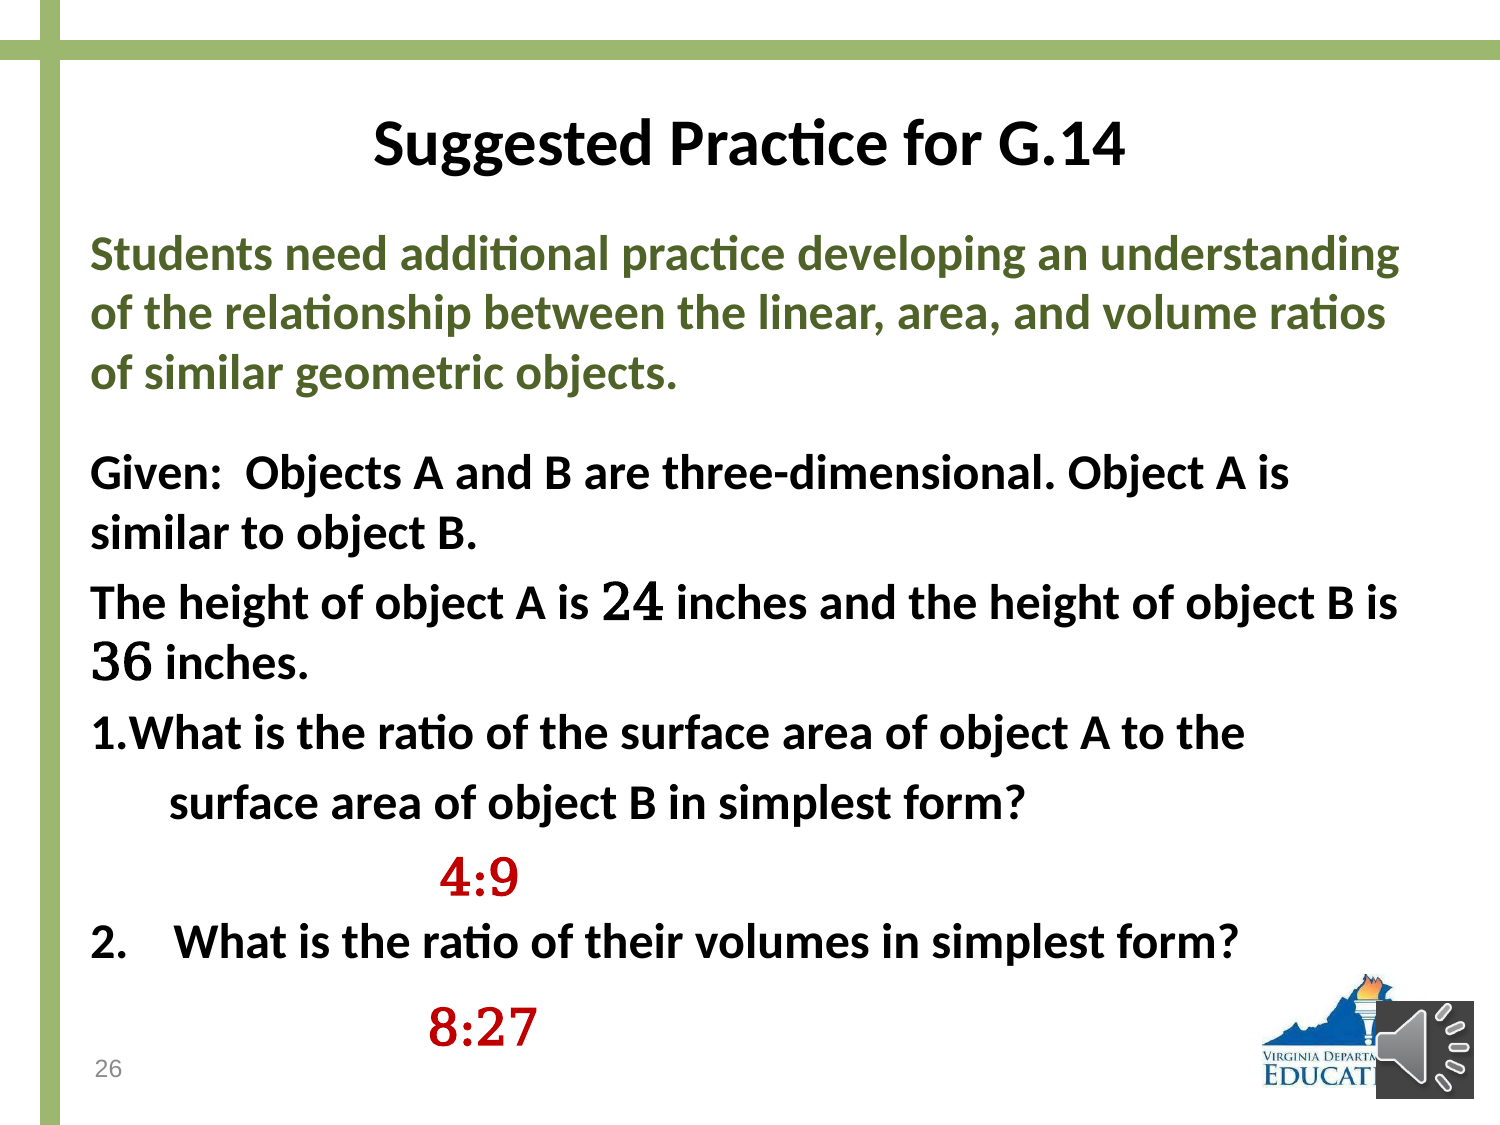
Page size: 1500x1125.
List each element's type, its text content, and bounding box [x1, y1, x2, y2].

slide_number 26 [62, 1037, 138, 1098]
list Students need additional practice developing an understanding of the relationship between the linear, area, and volume ratios of similar geometric objects. Given: Objects A and B are three-dimensional. Object A is similar to object B. The height of object A is 24 inches and the height of object B is 36 inches. What is the ratio of the surface area of object A to the surface area of object B in simplest form? 2. What is the ratio of their volumes in simplest form? [74, 212, 1426, 1006]
text_box 8:27 [412, 987, 613, 1063]
picture [1262, 974, 1476, 1101]
text_box 4:9 [425, 837, 700, 913]
title Suggested Practice for G.14 [74, 44, 1426, 212]
